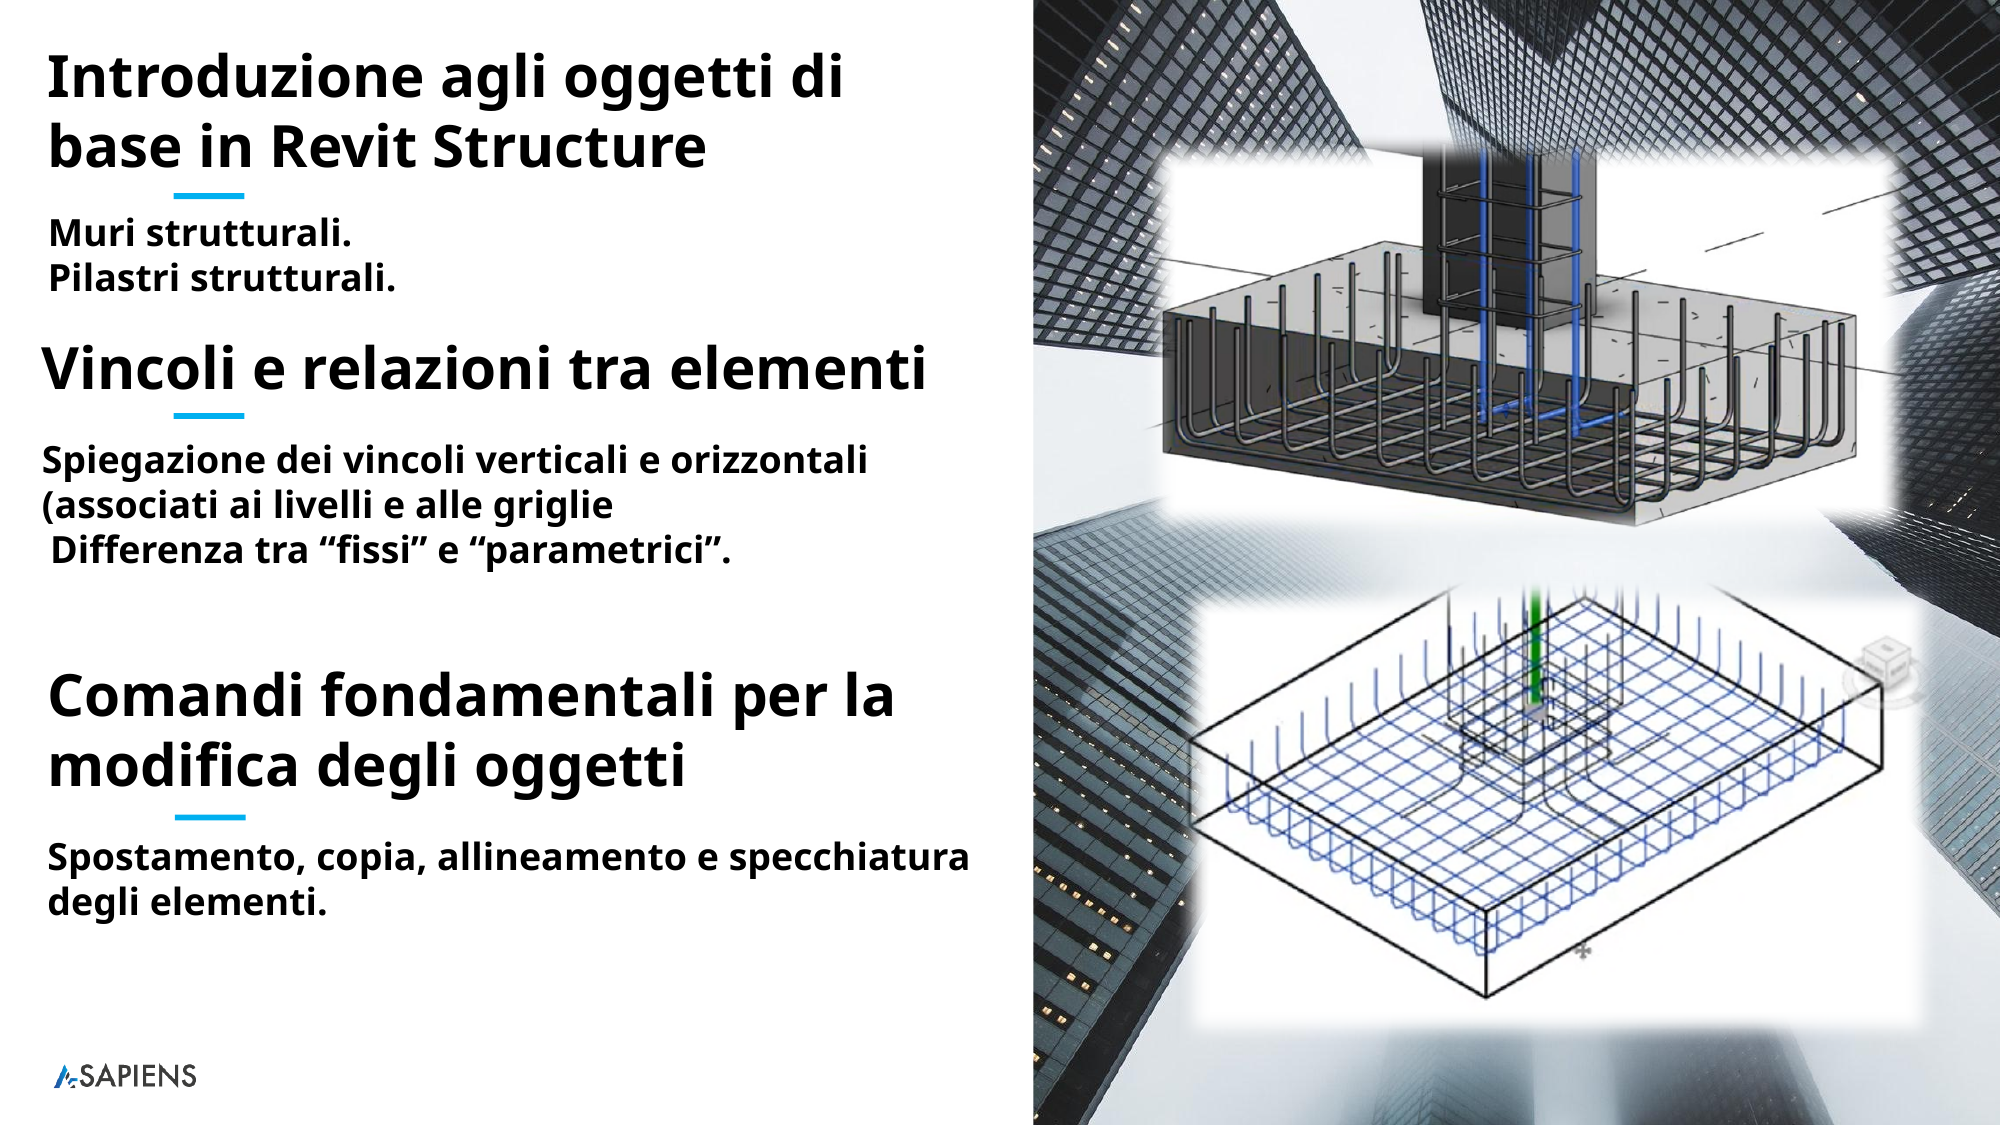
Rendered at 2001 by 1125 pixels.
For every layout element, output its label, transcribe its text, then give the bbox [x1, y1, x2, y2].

picture [52, 1055, 201, 1095]
picture [1033, 0, 2000, 1125]
title Introduzione agli oggetti di base in Revit Structure Muri strutturali. Pilastri strutturali. [32, 30, 1000, 323]
text_box [173, 193, 245, 200]
text_box Comandi fondamentali per la modifica degli oggetti Spostamento, copia, allineamento e specchiatura degli elementi. [32, 650, 1027, 976]
text_box Vincoli e relazioni tra elementi Spiegazione dei vincoli verticali e orizzontali (associati ai livelli e alle griglie Differenza tra “fissi” e “parametrici”. [27, 323, 1027, 579]
